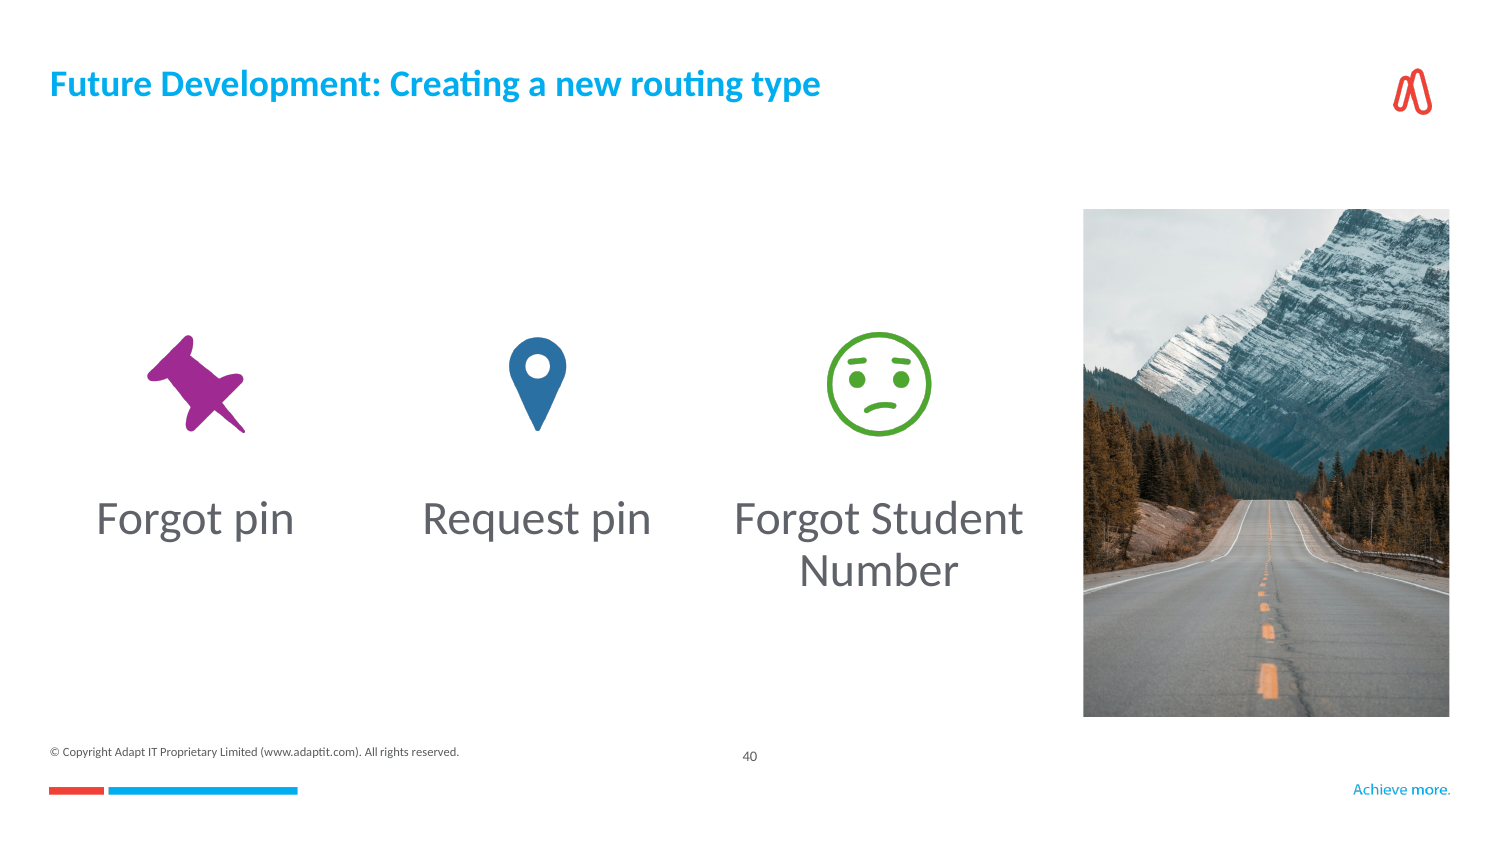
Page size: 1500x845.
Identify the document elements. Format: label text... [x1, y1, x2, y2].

title Future Development: Creating a new routing type [50, 64, 1450, 144]
picture [1083, 209, 1450, 717]
picture [49, 783, 1371, 795]
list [49, 270, 1026, 657]
picture [1374, 783, 1450, 795]
